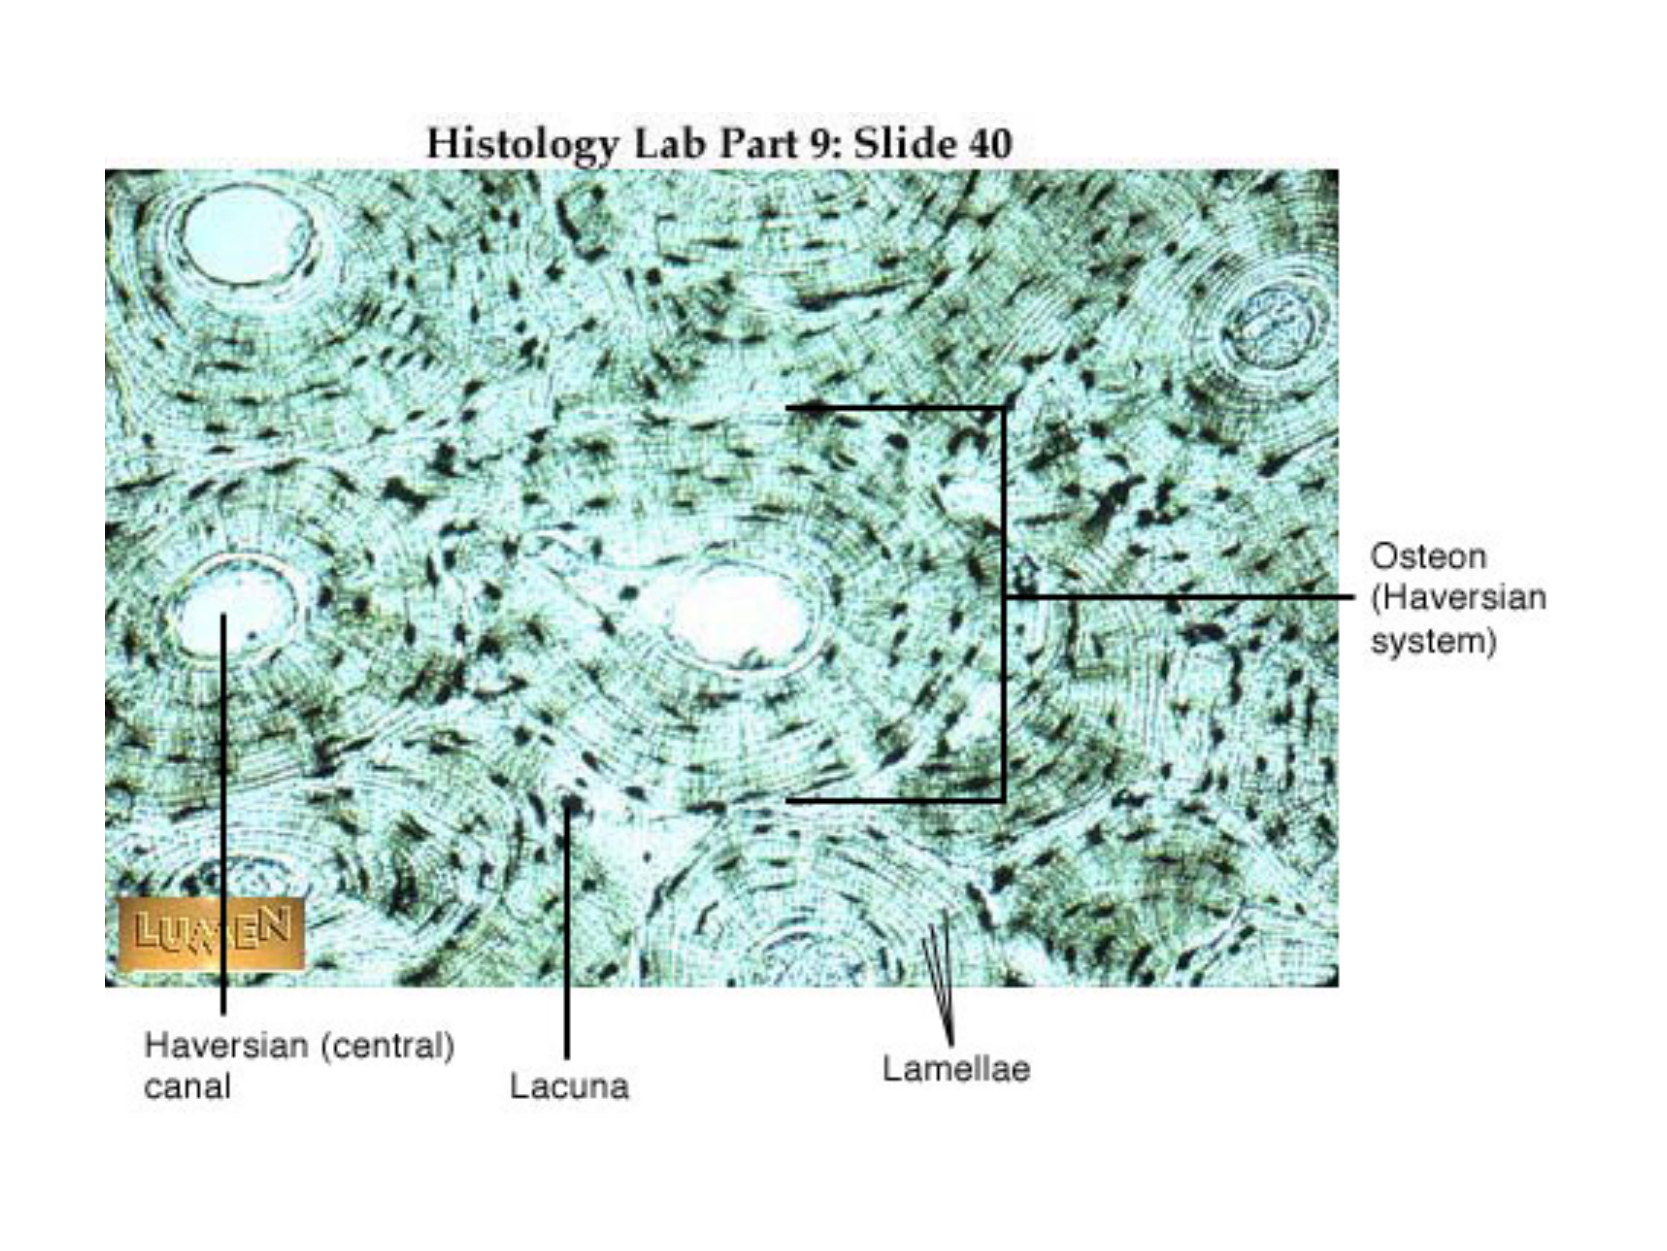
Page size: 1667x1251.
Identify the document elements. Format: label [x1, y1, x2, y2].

picture [105, 112, 1561, 1132]
